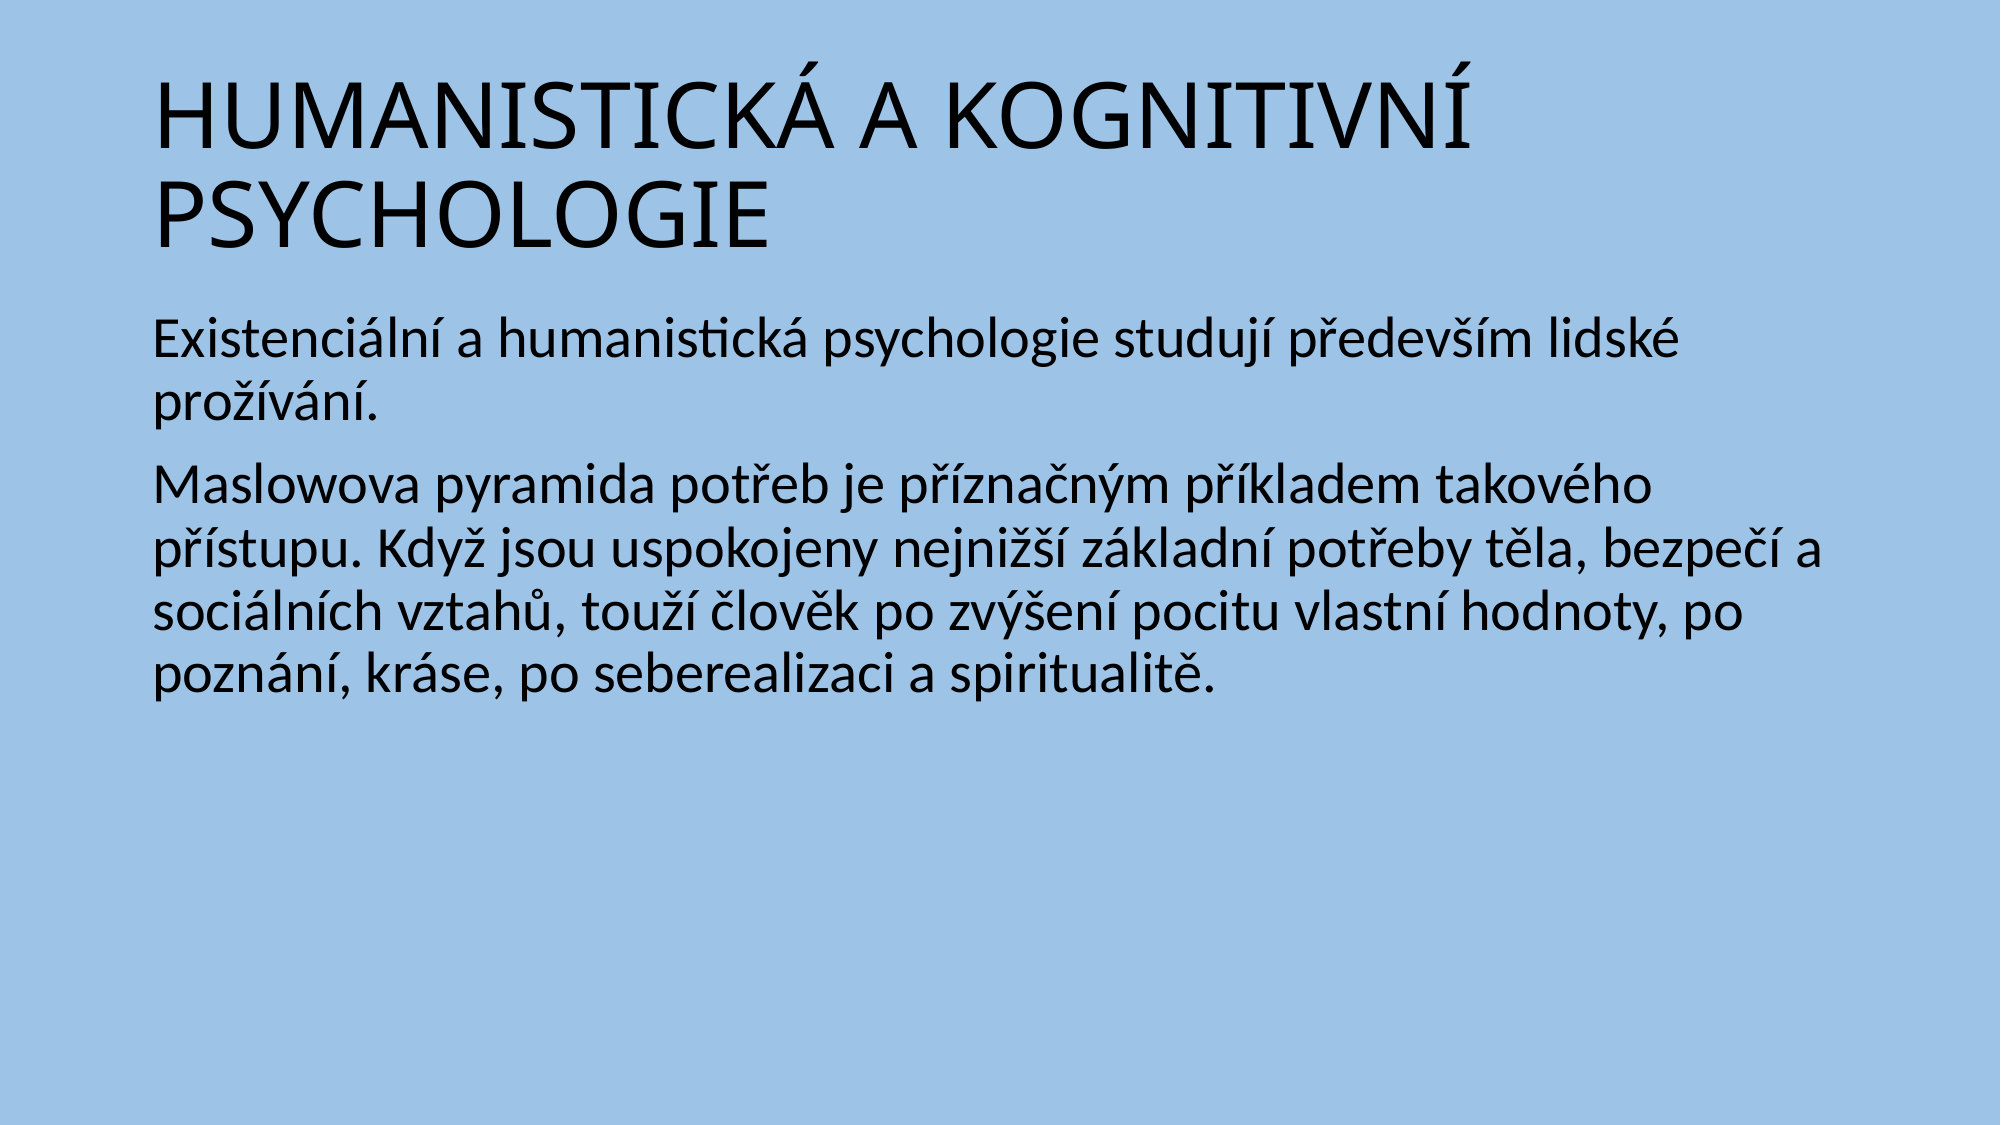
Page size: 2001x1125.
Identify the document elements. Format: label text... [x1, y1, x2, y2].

title HUMANISTICKÁ A KOGNITIVNÍ PSYCHOLOGIE [137, 59, 1863, 278]
list Existenciální a humanistická psychologie studují především lidské prožívání. Maslowova pyramida potřeb je příznačným příkladem takového přístupu. Když jsou uspokojeny nejnižší základní potřeby těla, bezpečí a sociálních vztahů, touží člověk po zvýšení pocitu vlastní hodnoty, po poznání, kráse, po seberealizaci a spiritualitě. [137, 299, 1863, 1014]
